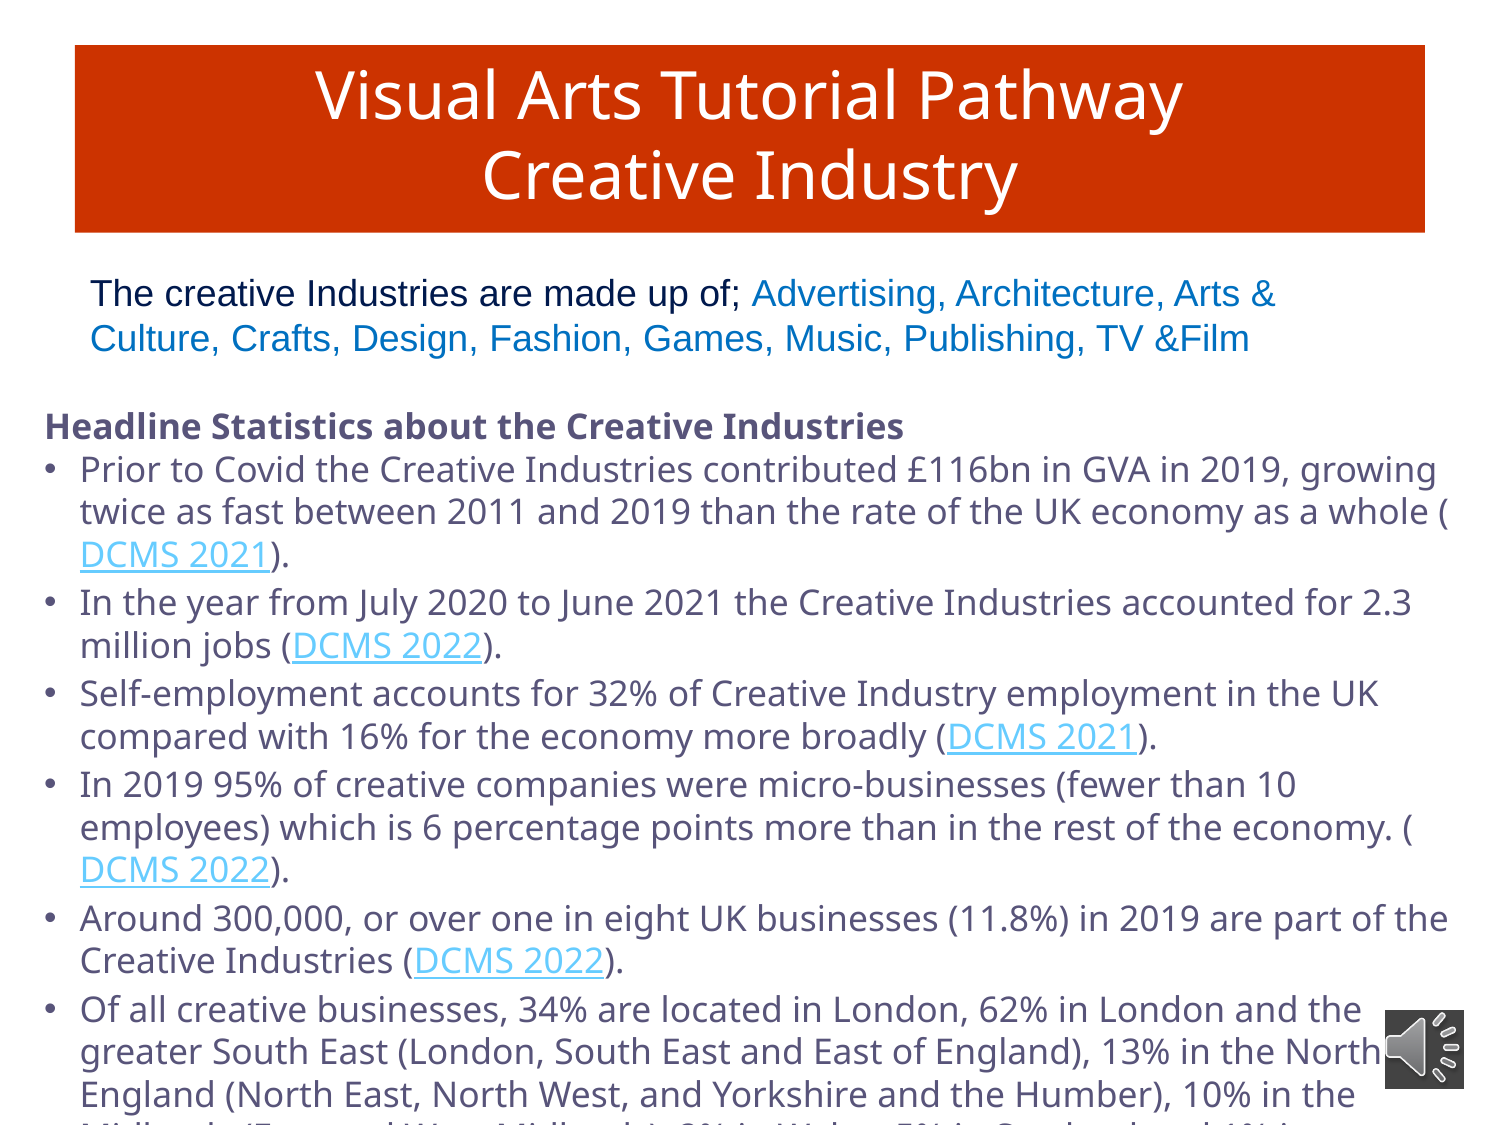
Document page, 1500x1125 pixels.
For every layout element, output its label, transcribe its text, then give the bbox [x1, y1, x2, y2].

text_box Headline Statistics about the Creative Industries Prior to Covid the Creative Industries contributed £116bn in GVA in 2019, growing twice as fast between 2011 and 2019 than the rate of the UK economy as a whole (DCMS 2021). In the year from July 2020 to June 2021 the Creative Industries accounted for 2.3 million jobs (DCMS 2022). Self-employment accounts for 32% of Creative Industry employment in the UK compared with 16% for the economy more broadly (DCMS 2021). In 2019 95% of creative companies were micro-businesses (fewer than 10 employees) which is 6 percentage points more than in the rest of the economy. (DCMS 2022). Around 300,000, or over one in eight UK businesses (11.8%) in 2019 are part of the Creative Industries (DCMS 2022). Of all creative businesses, 34% are located in London, 62% in London and the greater South East (London, South East and East of England), 13% in the North of England (North East, North West, and Yorkshire and the Humber), 10% in the Midlands (East and West Midlands), 2% in Wales, 5% in Scotland and 1% in Northern Ireland (ibid.). [29, 396, 1471, 1125]
text_box Visual Arts Tutorial Pathway Creative Industry [74, 45, 1425, 233]
text_box The creative Industries are made up of; Advertising, Architecture, Arts & Culture, Crafts, Design, Fashion, Games, Music, Publishing, TV &Film [74, 261, 1425, 367]
picture [1384, 1009, 1465, 1090]
